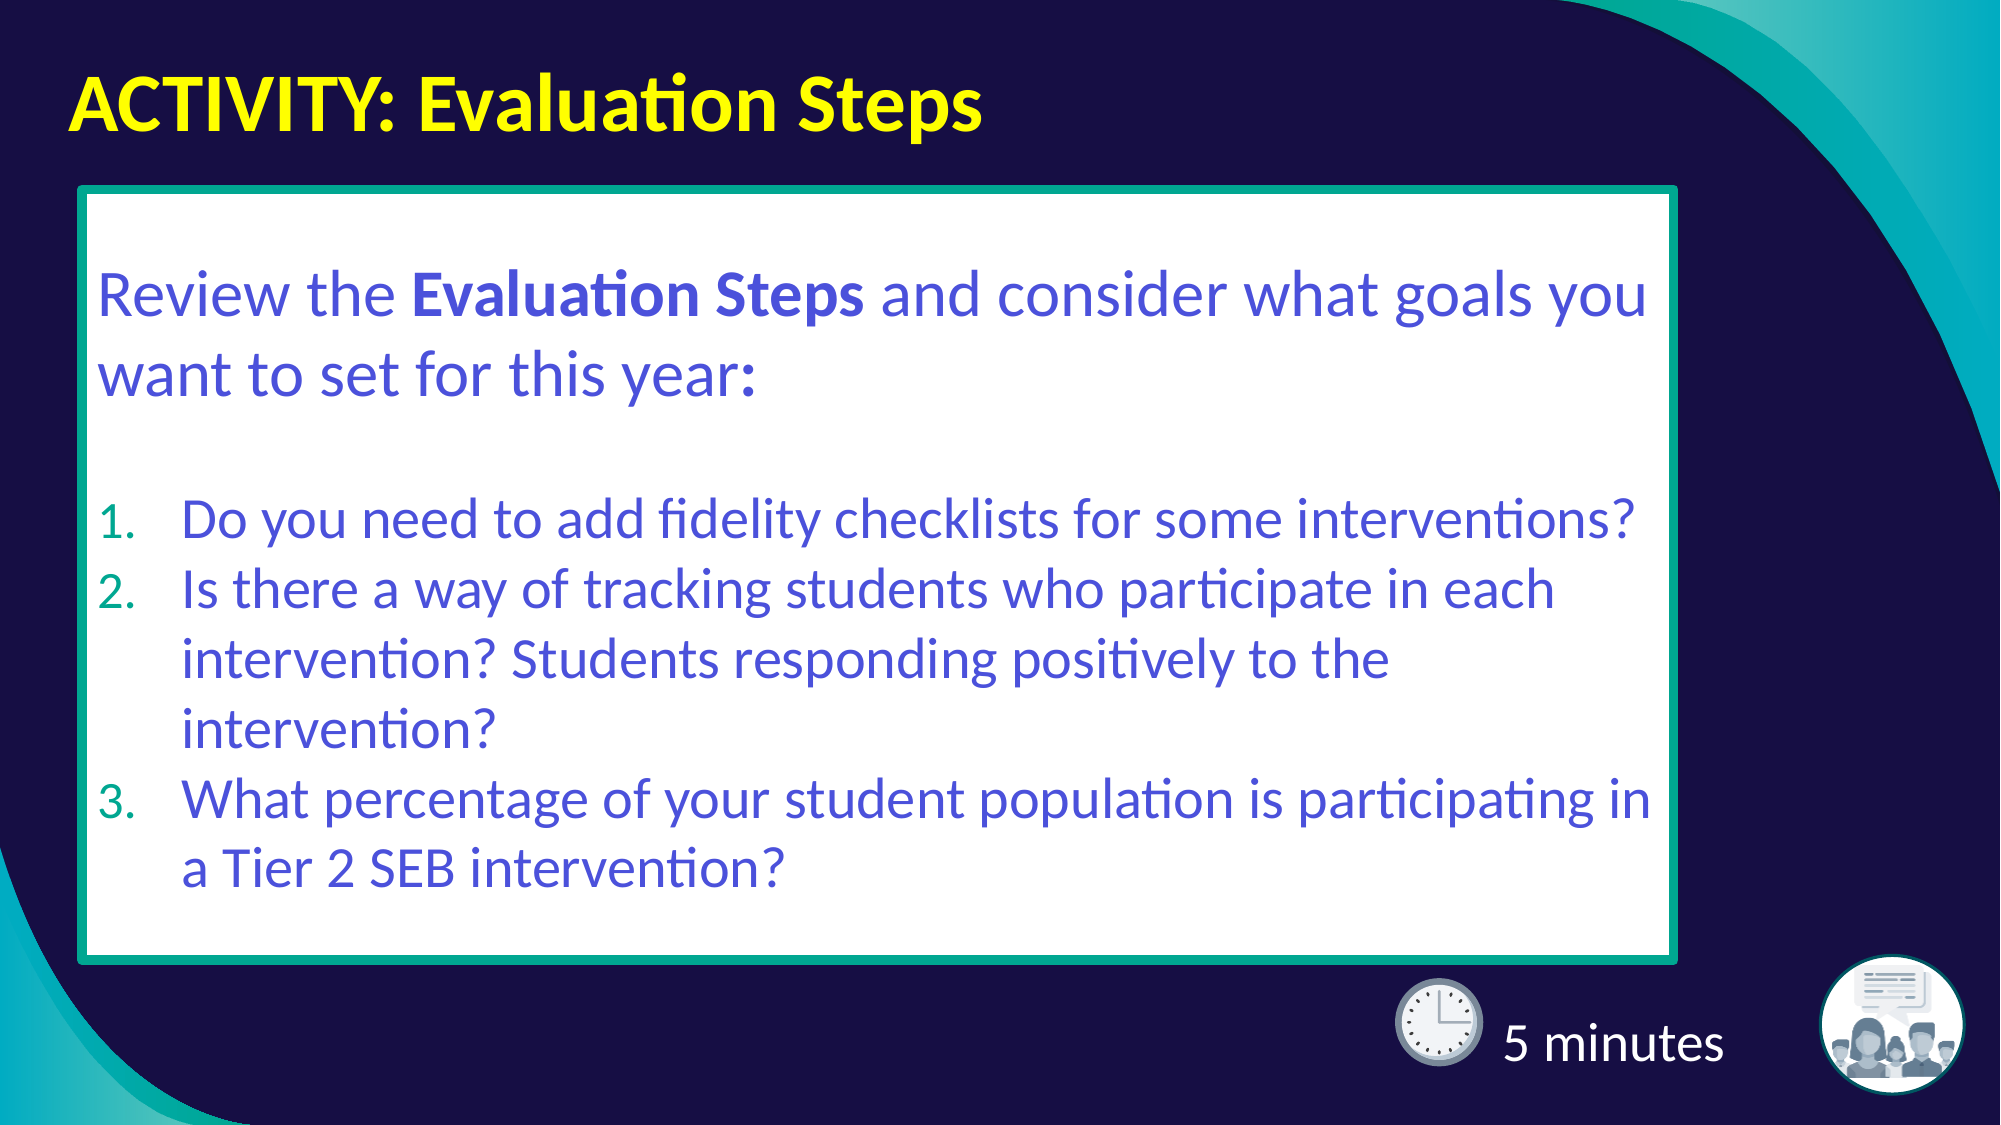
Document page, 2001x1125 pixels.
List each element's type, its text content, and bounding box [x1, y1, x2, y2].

title ACTIVITY: Evaluation Steps [53, 32, 1719, 172]
text_box 5 minutes [1439, 950, 1876, 1095]
list Review the Evaluation Steps and consider what goals you want to set for this year: Do you need to add fidelity checklists for some interventions? Is there a way of tracking students who participate in each intervention? Students responding positively to the intervention? What percentage of your student population is participating in a Tier 2 SEB intervention? [80, 187, 1676, 962]
picture [1820, 955, 1965, 1095]
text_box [1394, 977, 1484, 1067]
